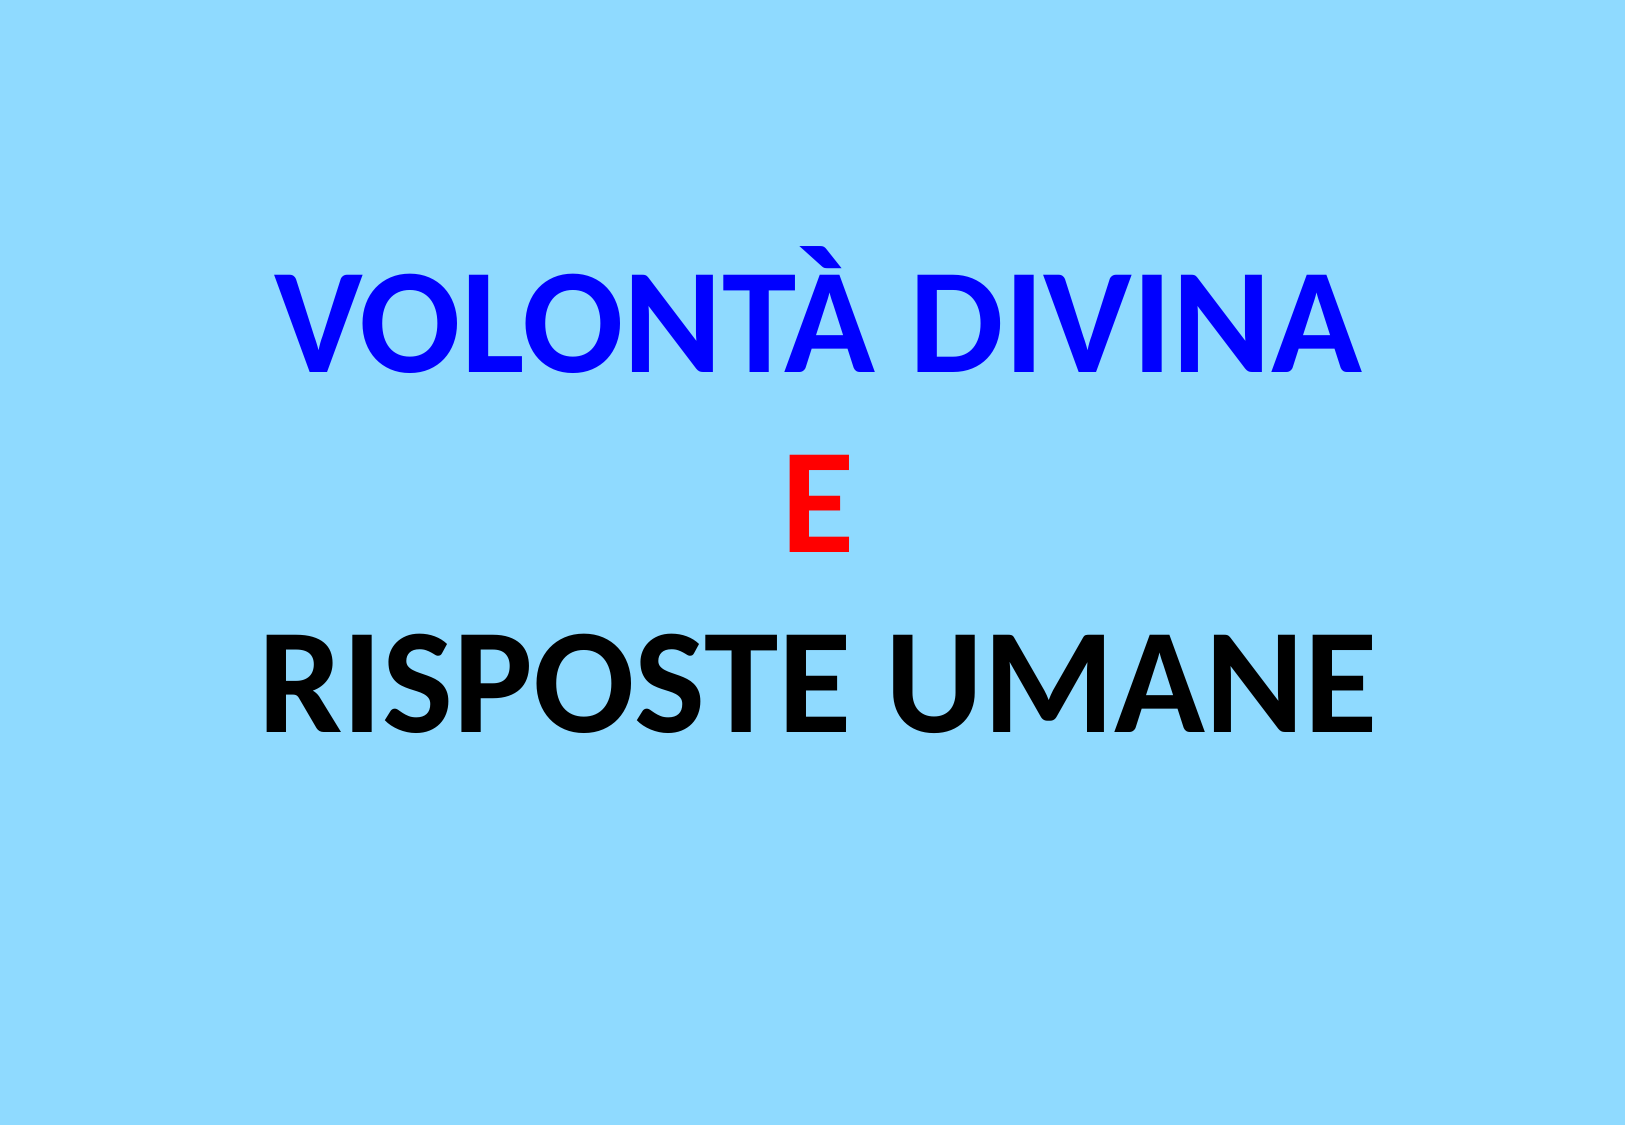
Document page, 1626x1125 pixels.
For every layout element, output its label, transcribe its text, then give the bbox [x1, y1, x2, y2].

text_box VOLONTà DIVINA E RISPOSTE UMANE [243, 214, 1394, 770]
